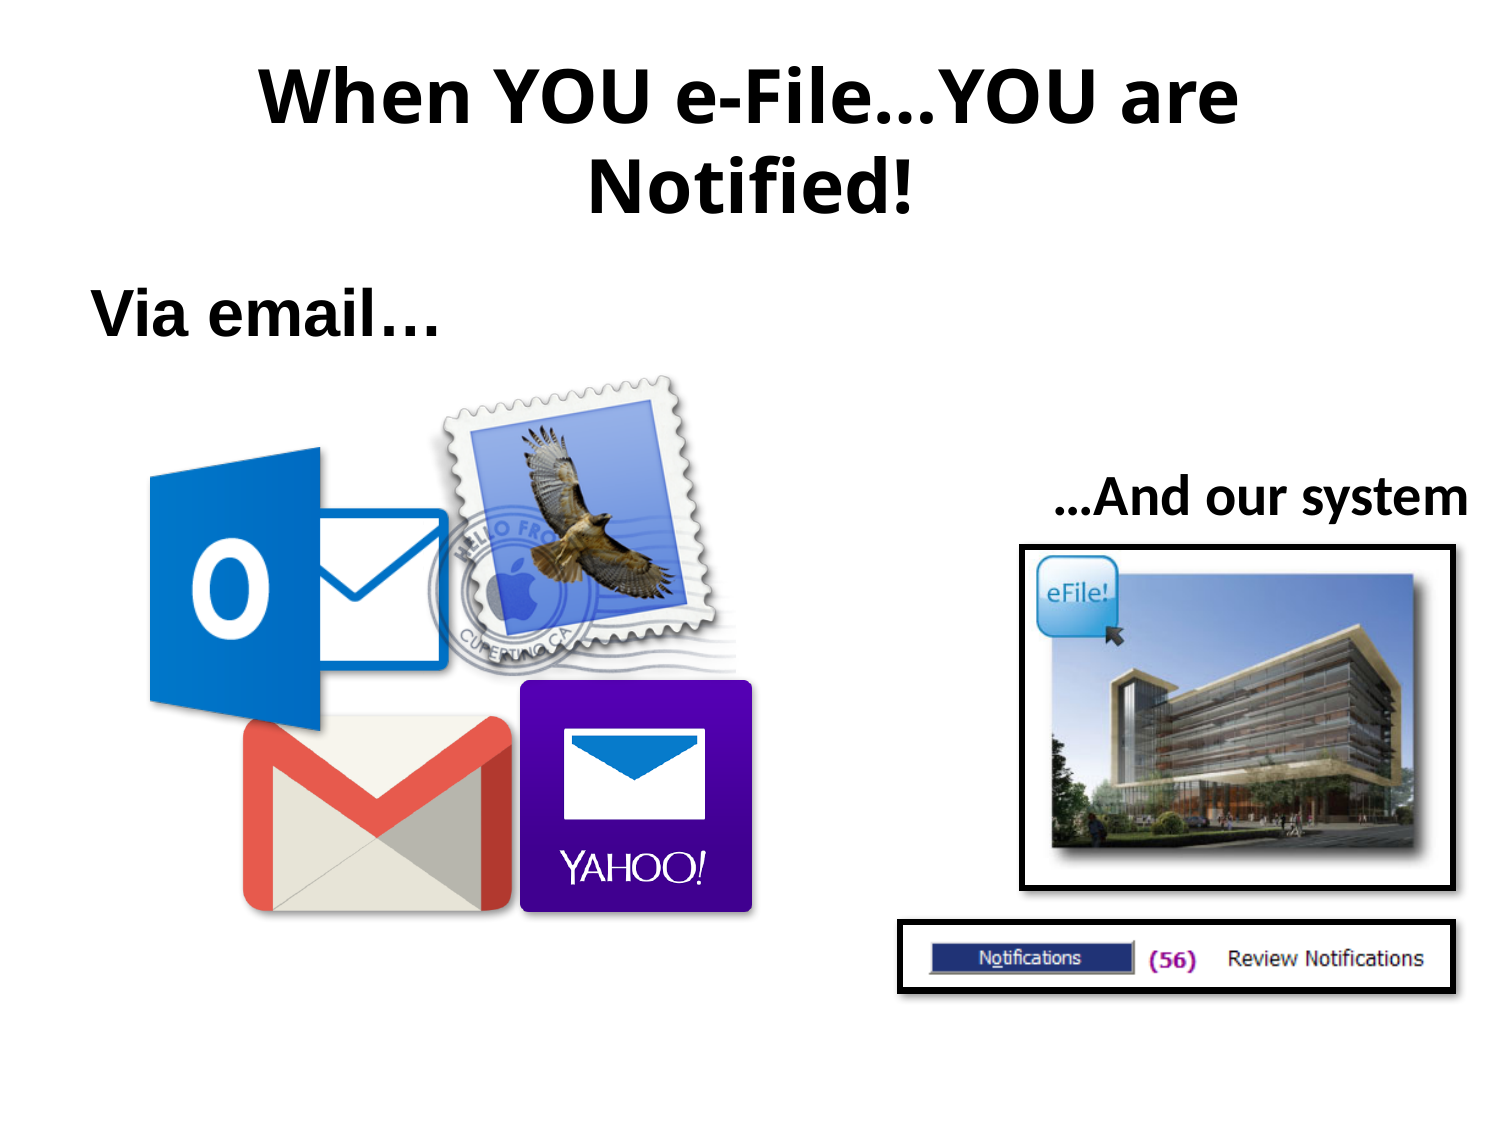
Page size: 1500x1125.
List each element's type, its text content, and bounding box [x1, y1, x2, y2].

picture [149, 367, 752, 912]
list Via email… [75, 262, 1425, 1005]
title When YOU e-File…YOU are Notified! [75, 45, 1425, 233]
picture [1024, 549, 1451, 886]
text_box …And our system [1037, 450, 1488, 535]
picture [902, 924, 1451, 988]
